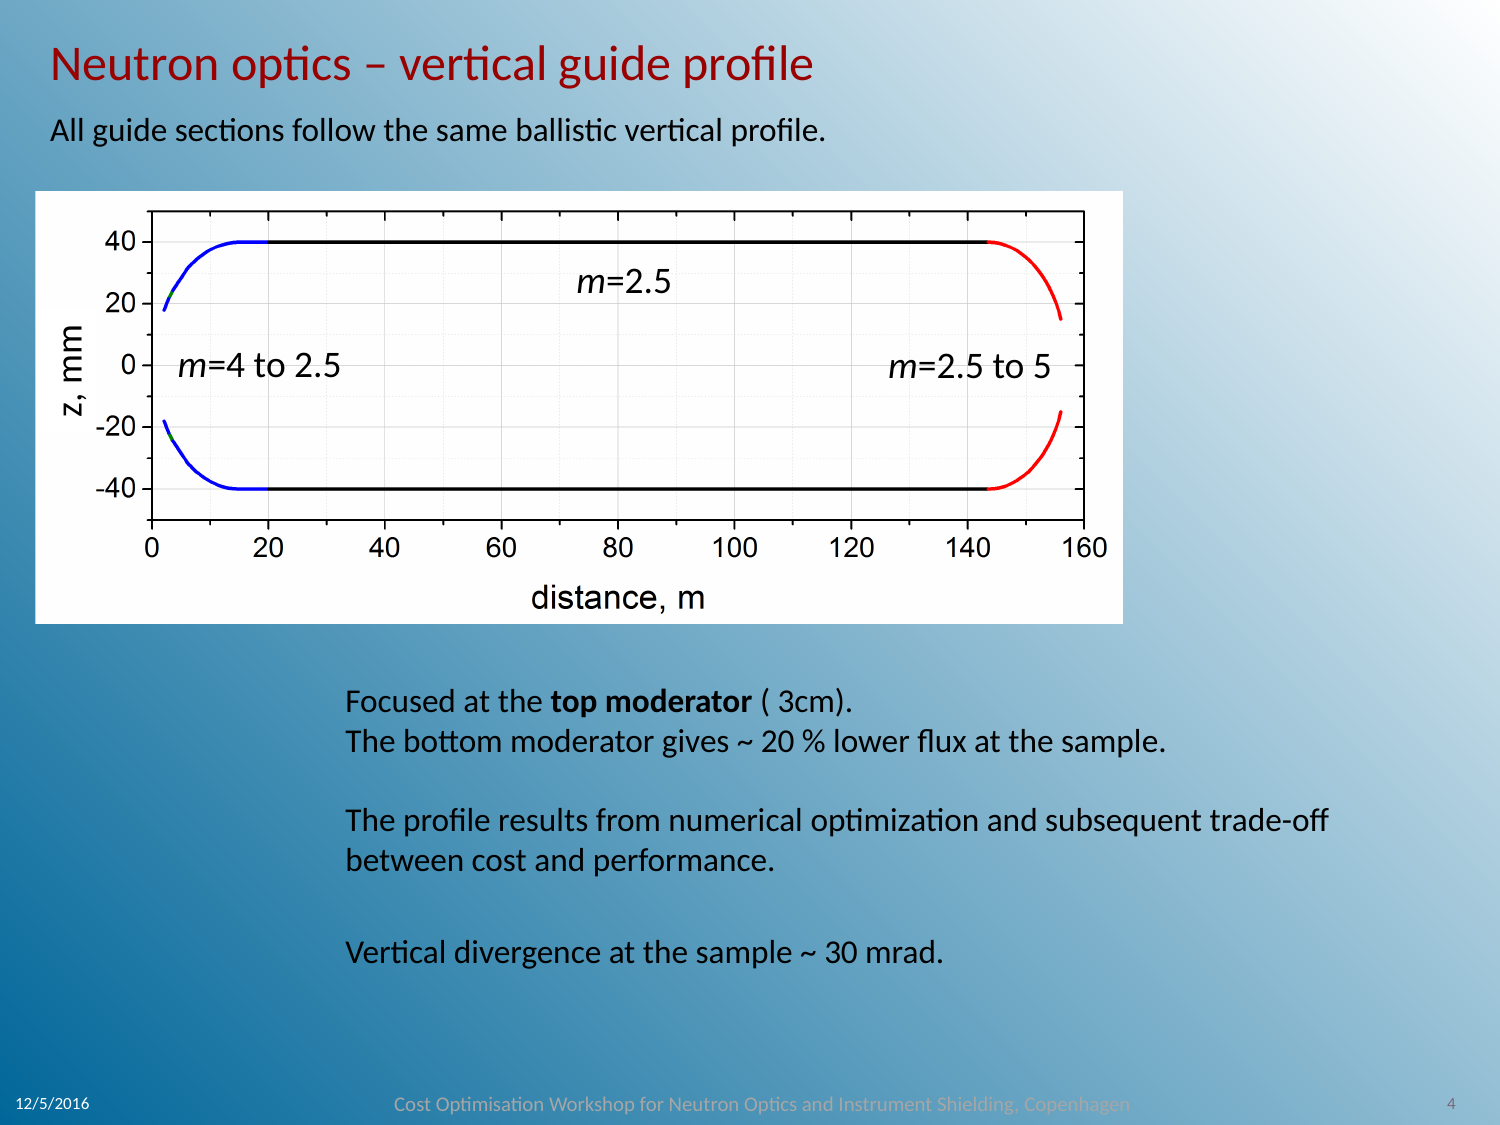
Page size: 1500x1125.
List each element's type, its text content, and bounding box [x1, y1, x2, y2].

footer Cost Optimisation Workshop for Neutron Optics and Instrument Shielding, Copenhagen [248, 1081, 1276, 1124]
text_box Vertical divergence at the sample ~ 30 mrad. [330, 923, 1388, 978]
slide_number 4 [1395, 1081, 1471, 1124]
text_box Focused at the top moderator ( 3cm). The bottom moderator gives ~ 20 % lower flux at the sample. [330, 671, 1219, 767]
title Neutron optics – vertical guide profile [35, 21, 1359, 100]
text_box The profile results from numerical optimization and subsequent trade-off between cost and performance. [330, 790, 1388, 886]
text_box All guide sections follow the same ballistic vertical profile. [35, 100, 845, 156]
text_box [35, 191, 1123, 624]
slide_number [0, 1081, 144, 1124]
